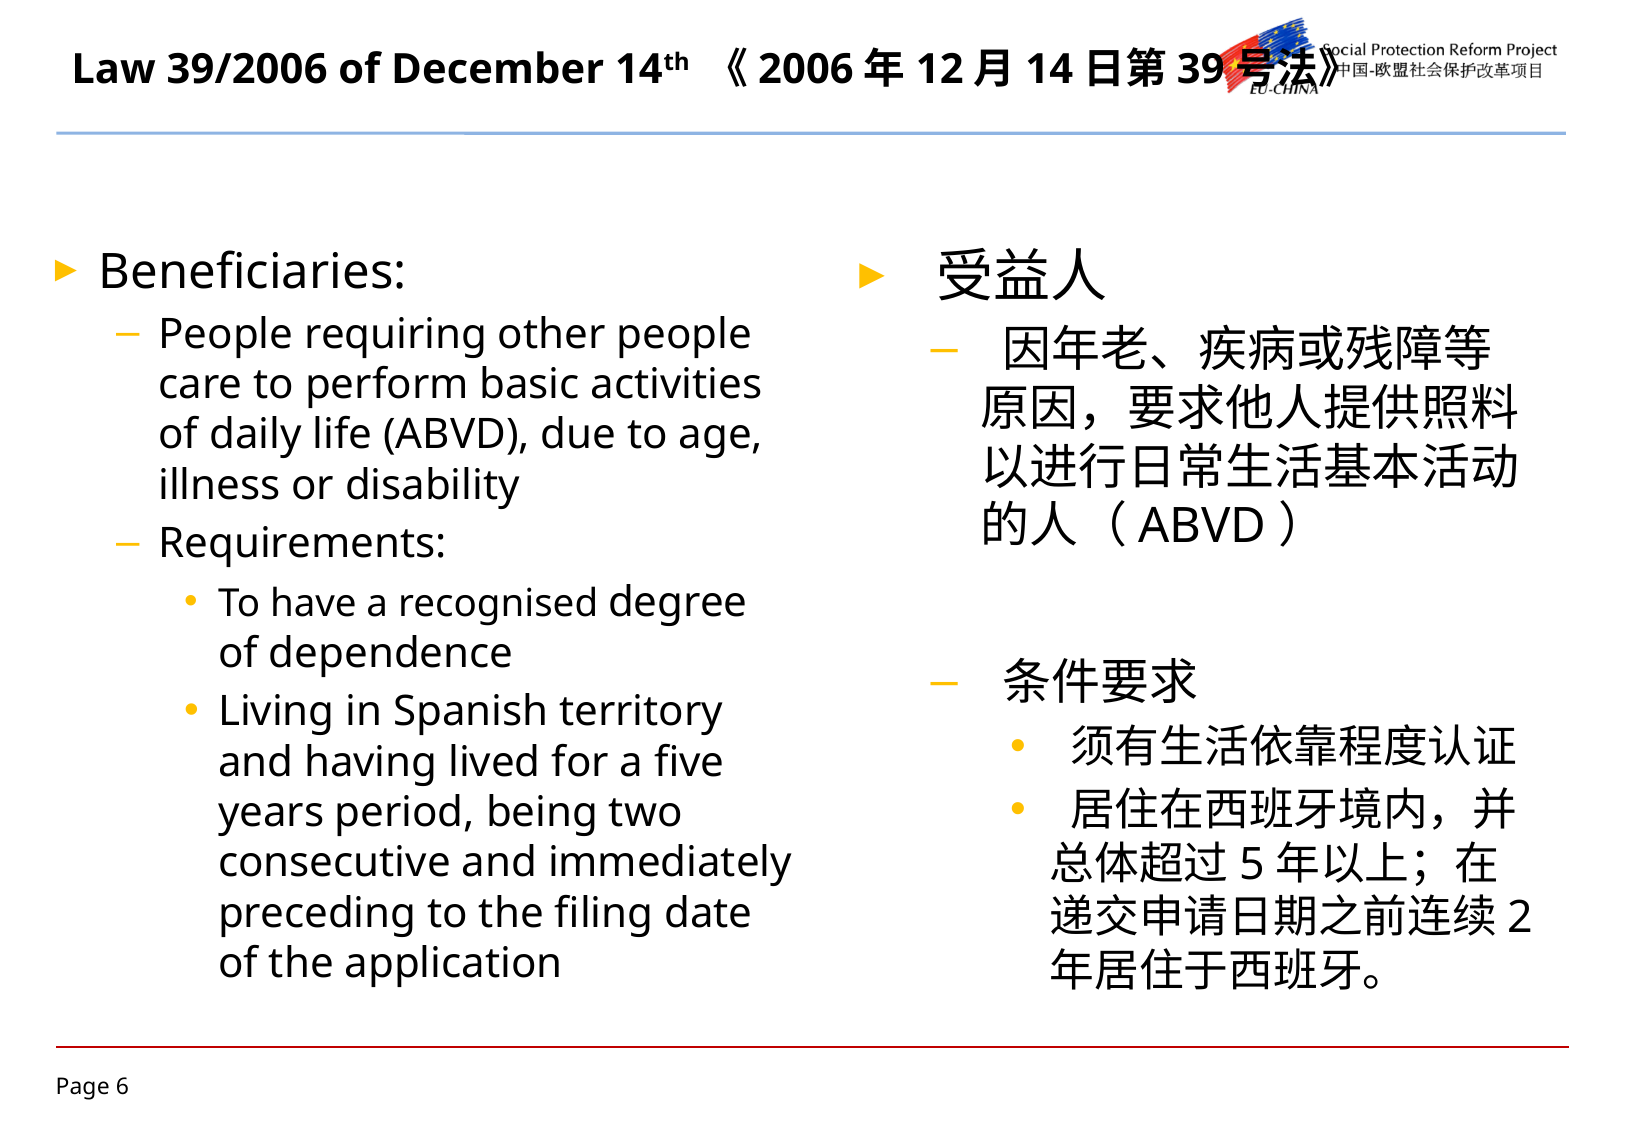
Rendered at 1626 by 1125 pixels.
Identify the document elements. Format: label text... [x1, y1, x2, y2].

list 受益人 因年老、疾病或残障等原因，要求他人提供照料以进行日常生活基本活动的人（ABVD） 条件要求 须有生活依靠程度认证 居住在西班牙境内，并总体超过5年以上；在递交申请日期之前连续2年居住于西班牙。 [836, 231, 1557, 1005]
list Beneficiaries: People requiring other people care to perform basic activities of daily life (ABVD), due to age, illness or disability Requirements: To have a recognised degree of dependence Living in Spanish territory and having lived for a five years period, being two consecutive and immediately preceding to the filing date of the application [32, 231, 812, 1005]
picture [1206, 10, 1567, 99]
title Law 39/2006 of December 14th 《2006年12月14日第39号法》 [56, 13, 1544, 120]
